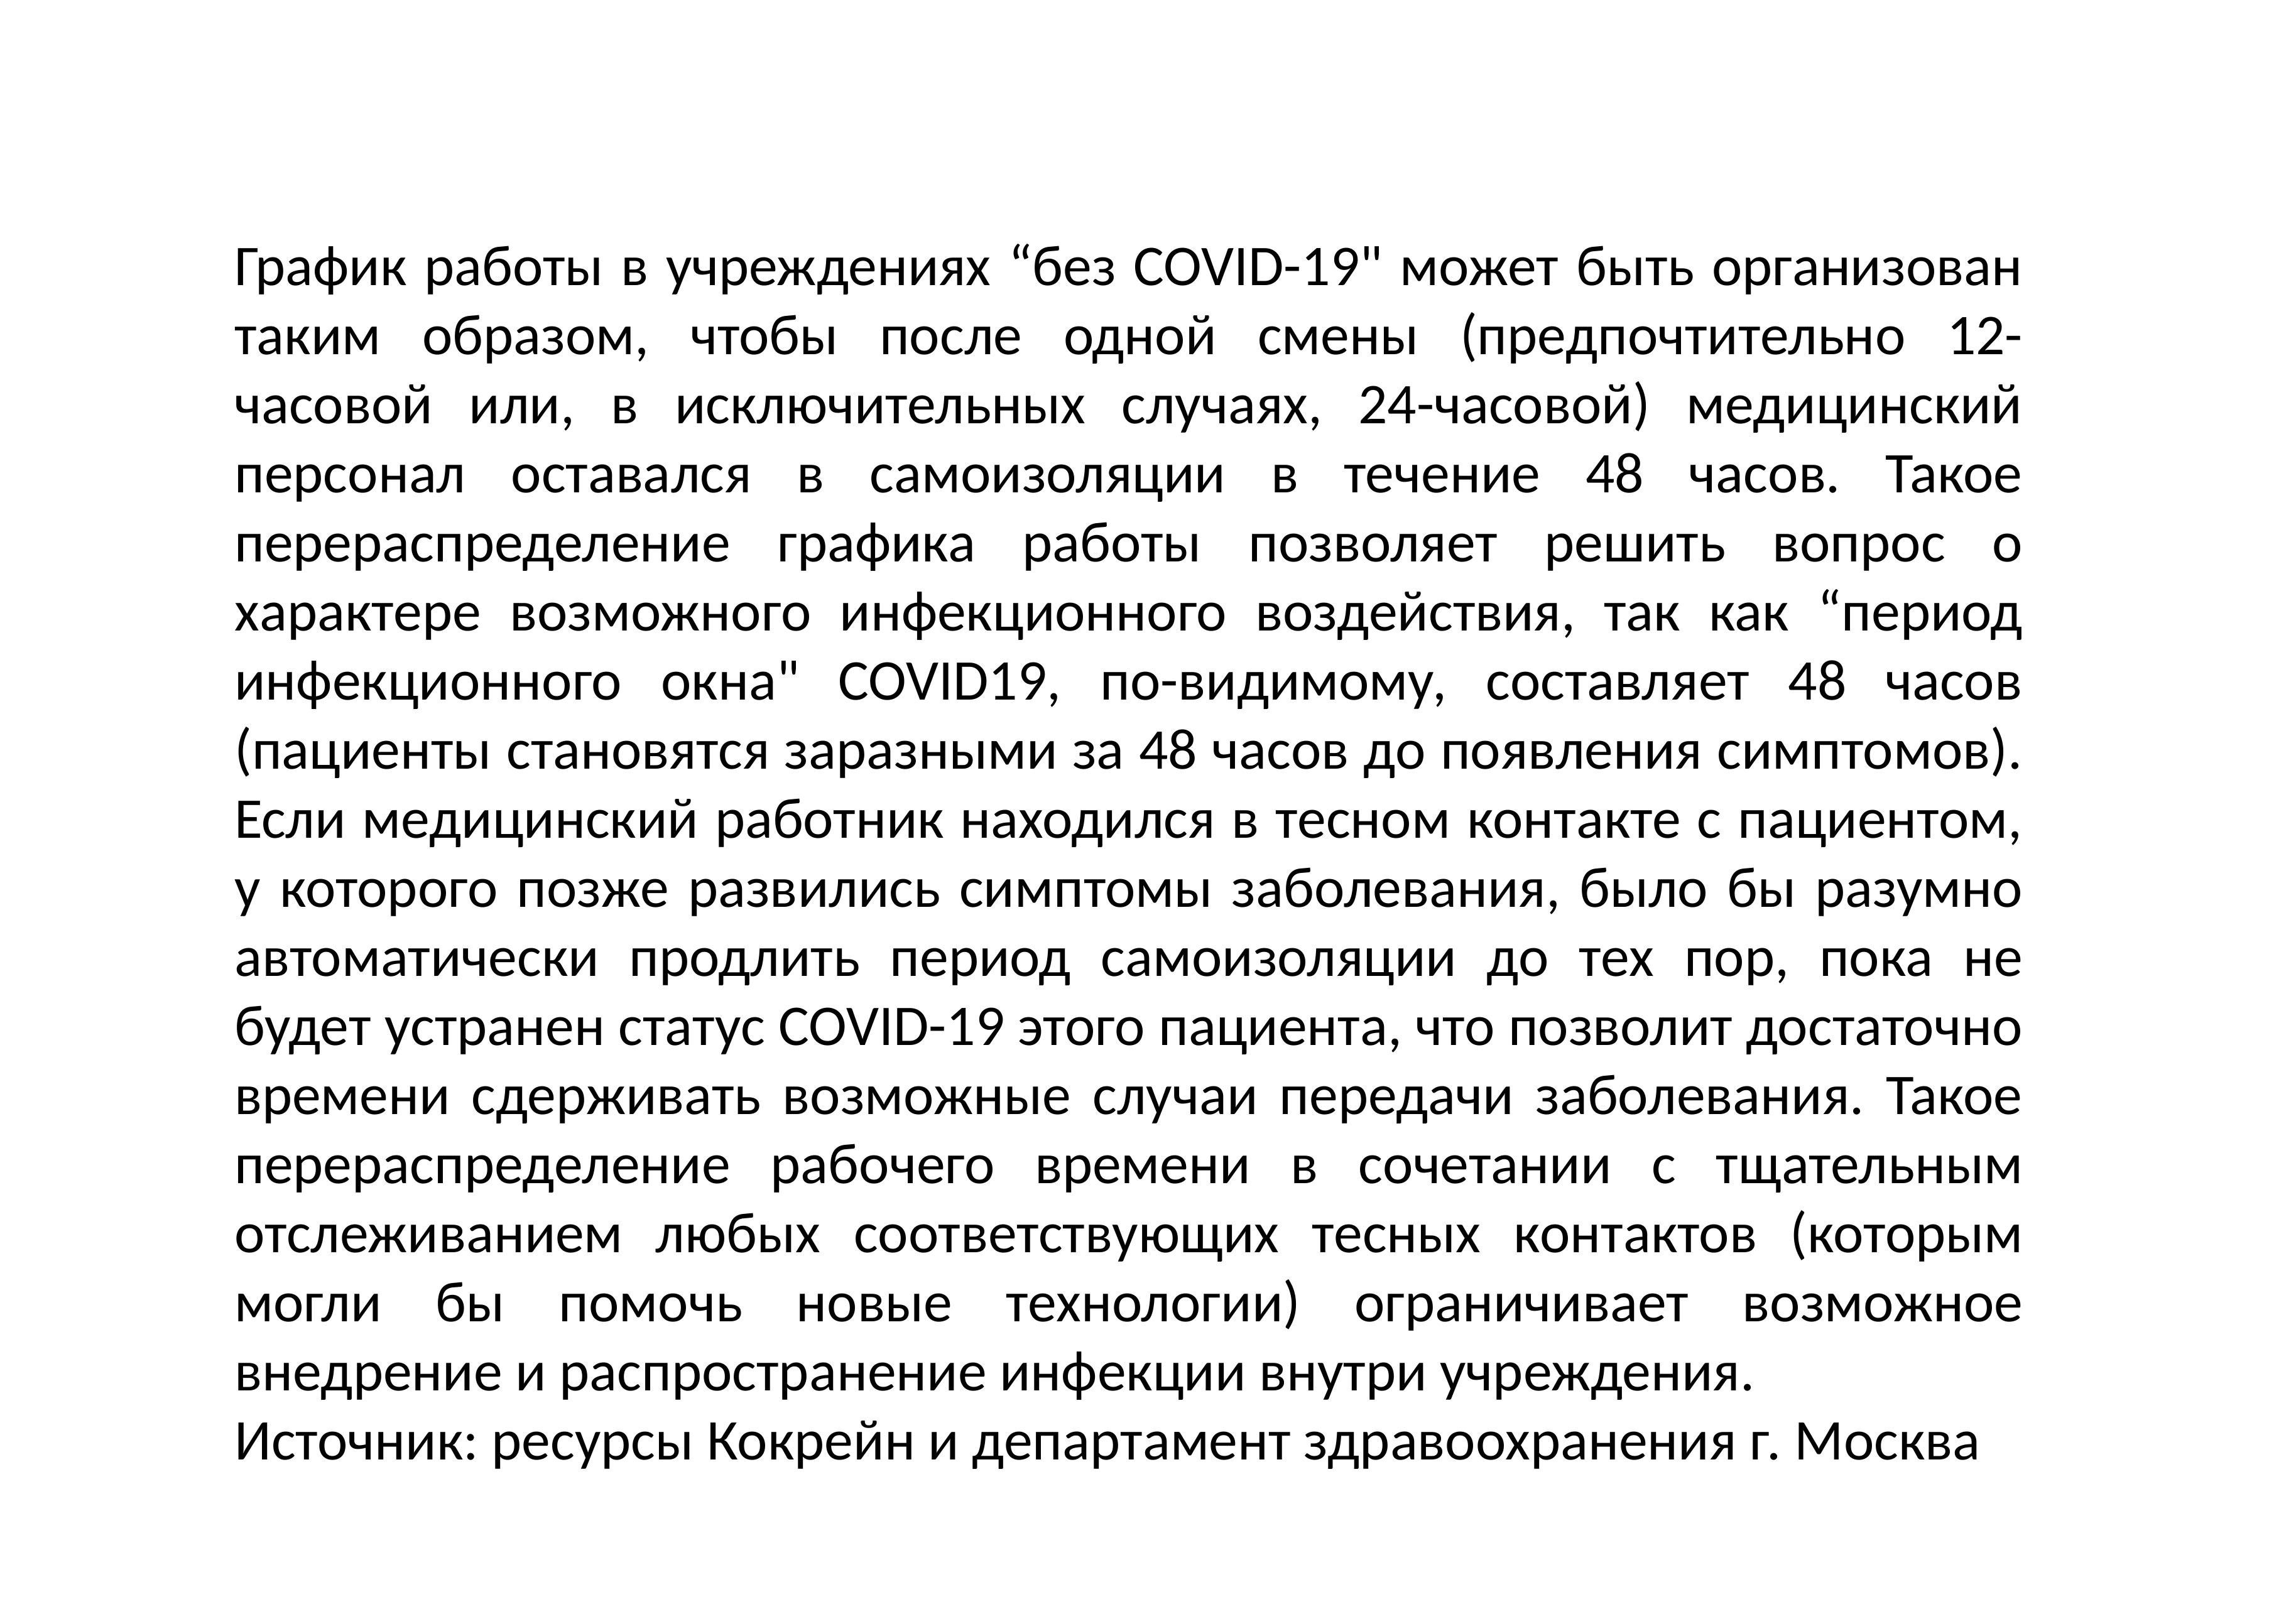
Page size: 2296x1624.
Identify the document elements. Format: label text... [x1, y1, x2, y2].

text_box График работы в учреждениях “без COVID-19" может быть организован таким образом, чтобы после одной смены (предпочтительно 12-часовой или, в исключительных случаях, 24-часовой) медицинский персонал оставался в самоизоляции в течение 48 часов. Такое перераспределение графика работы позволяет решить вопрос о характере возможного инфекционного воздействия, так как “период инфекционного окна" COVID19, по-видимому, составляет 48 часов (пациенты становятся заразными за 48 часов до появления симптомов). Если медицинский работник находился в тесном контакте с пациентом, у которого позже развились симптомы заболевания, было бы разумно автоматически продлить период самоизоляции до тех пор, пока не будет устранен статус COVID-19 этого пациента, что позволит достаточно времени сдерживать возможные случаи передачи заболевания. Такое перераспределение рабочего времени в сочетании с тщательным отслеживанием любых соответствующих тесных контактов (которым могли бы помочь новые технологии) ограничивает возможное внедрение и распространение инфекции внутри учреждения. Источник: ресурсы Кокрейн и департамент здравоохранения г. Москва [225, 223, 2035, 1476]
